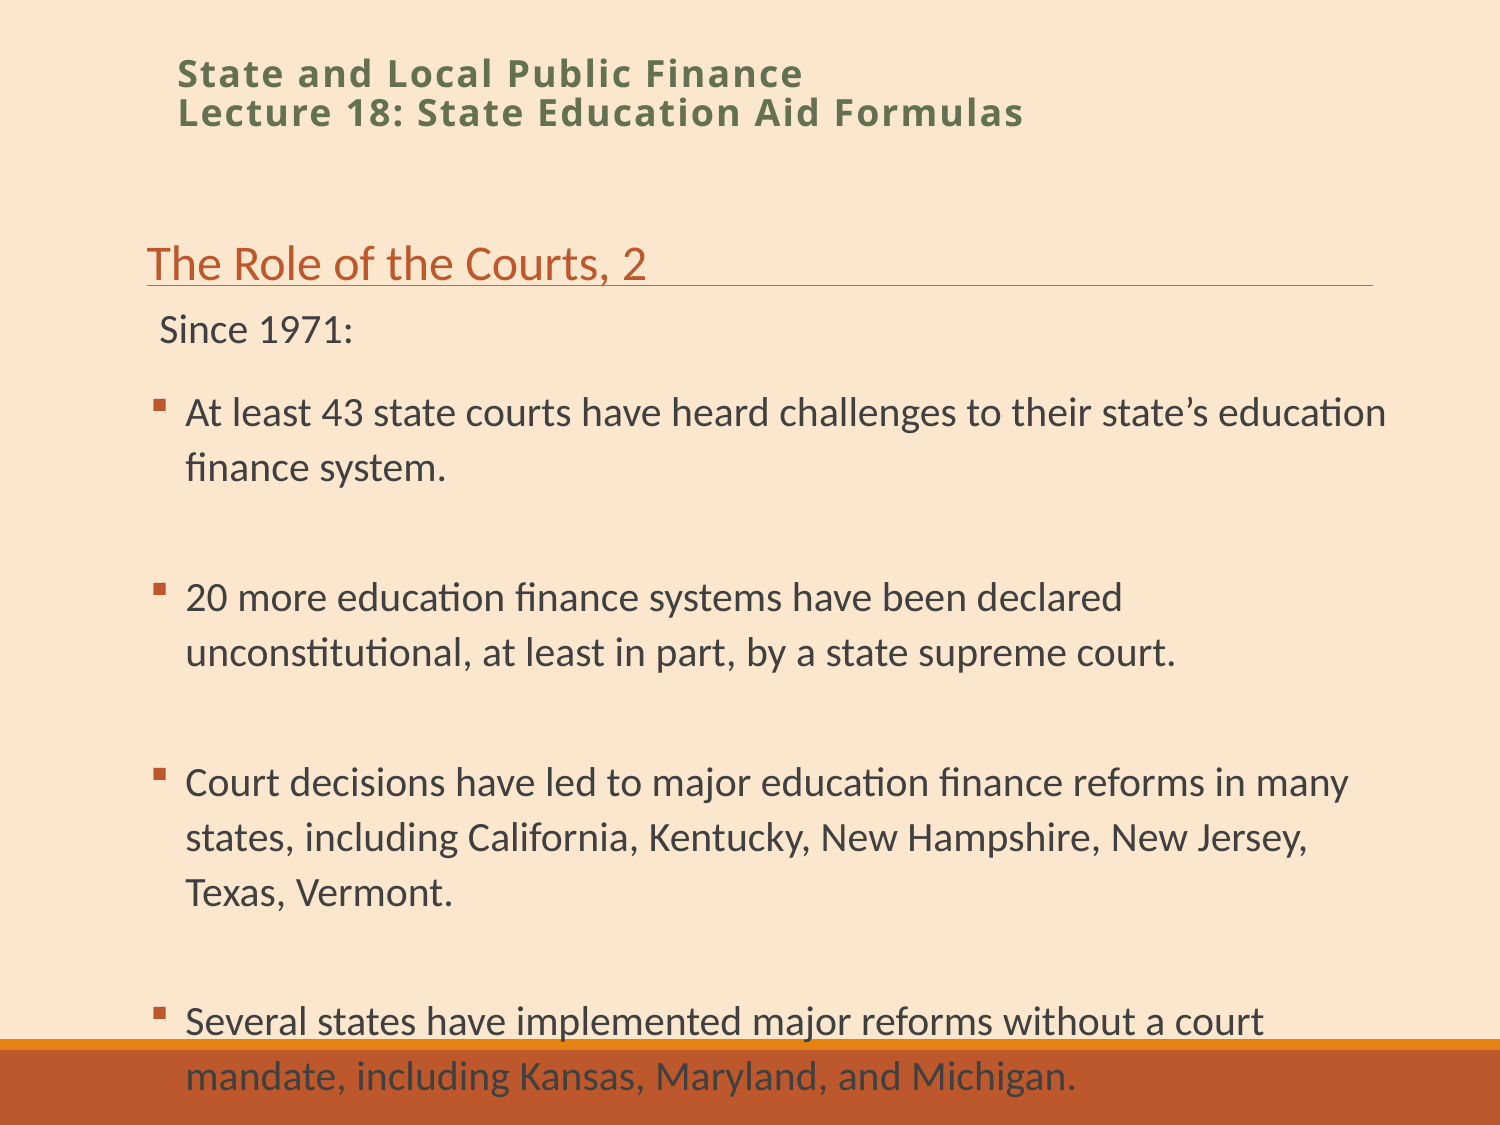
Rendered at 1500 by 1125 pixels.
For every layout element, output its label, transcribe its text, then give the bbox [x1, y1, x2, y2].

list Since 1971: At least 43 state courts have heard challenges to their state’s education finance system. 20 more education finance systems have been declared unconstitutional, at least in part, by a state supreme court. Court decisions have led to major education finance reforms in many states, including California, Kentucky, New Hampshire, New Jersey, Texas, Vermont. Several states have implemented major reforms without a court mandate, including Kansas, Maryland, and Michigan. [150, 299, 1400, 1119]
text_box State and Local Public Finance Lecture 18: State Education Aid Formulas [162, 50, 1400, 147]
text_box The Role of the Courts, 2 [131, 230, 680, 299]
